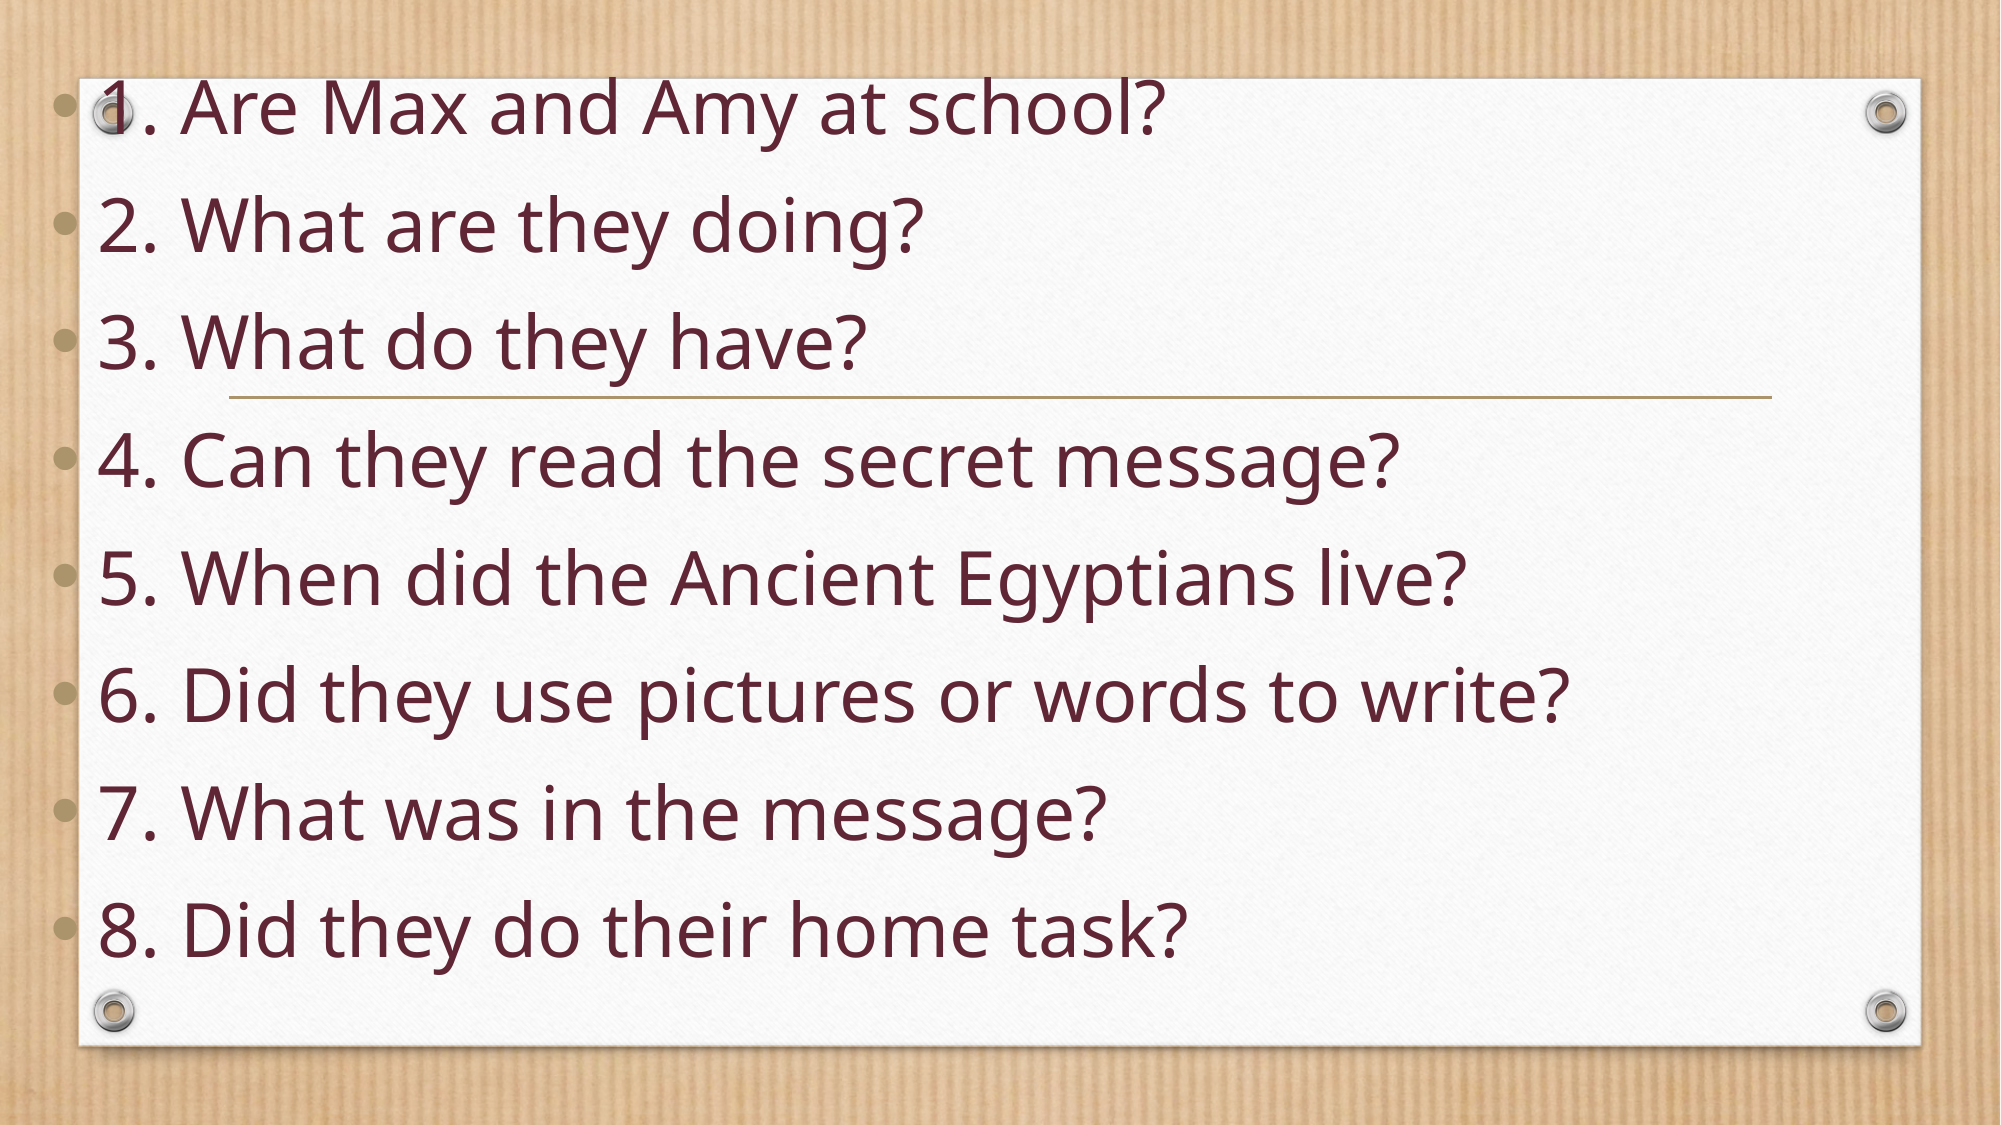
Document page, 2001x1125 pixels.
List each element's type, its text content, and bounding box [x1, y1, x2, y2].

picture [0, 0, 2001, 1125]
list 1. Are Max and Amy at school? 2. What are they doing? 3. What do they have? 4. Can they read the secret message? 5. When did the Ancient Egyptians live? 6. Did they use pictures or words to write? 7. What was in the message? 8. Did they do their home task? [35, 52, 1867, 1067]
